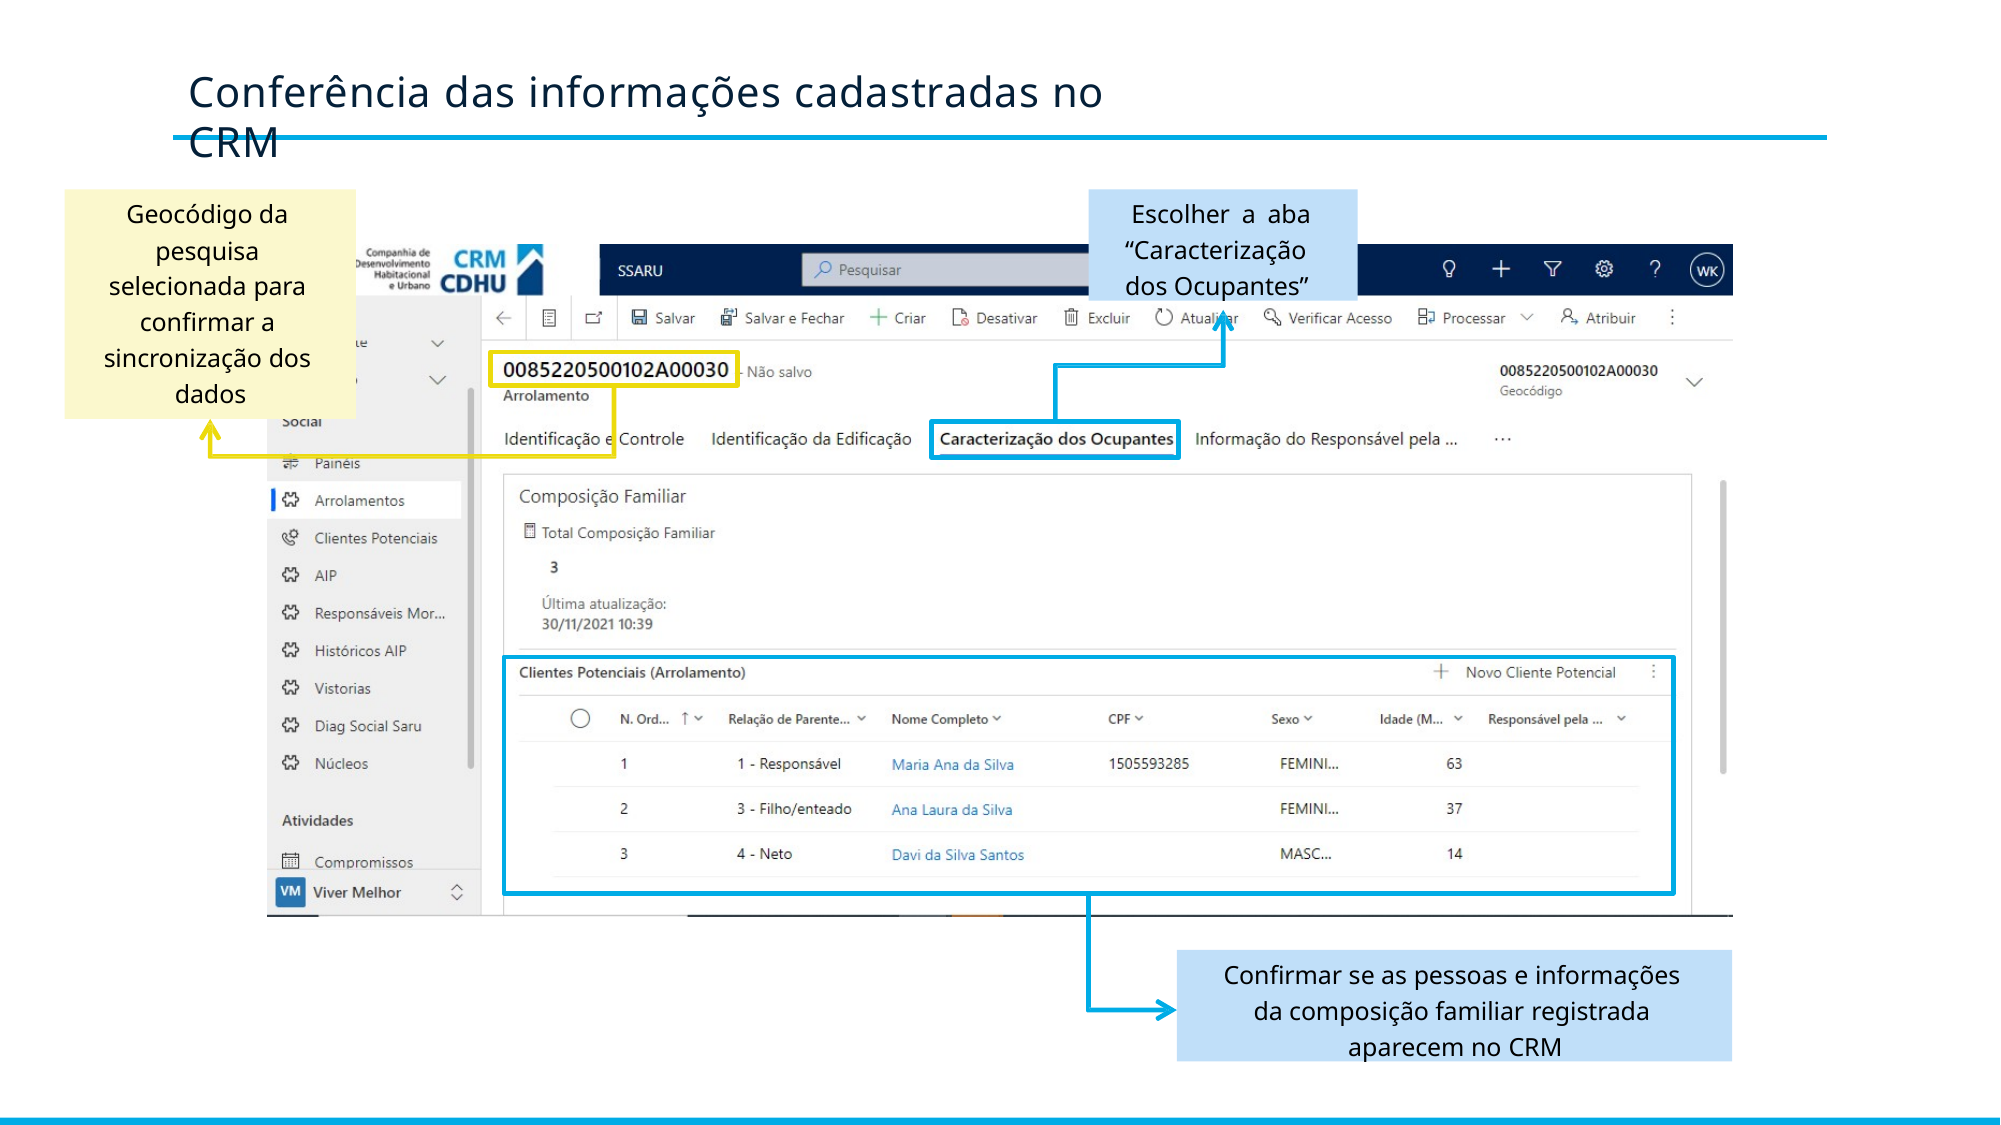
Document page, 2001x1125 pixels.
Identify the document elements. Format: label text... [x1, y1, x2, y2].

text_box Confirmar se as pessoas e informações da composição familiar registrada aparecem no CRM [1176, 949, 1733, 1062]
text_box [1086, 928, 1177, 1021]
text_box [64, 189, 1733, 918]
title Conferência das informações cadastradas no CRM [186, 63, 1180, 186]
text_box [199, 309, 1676, 896]
